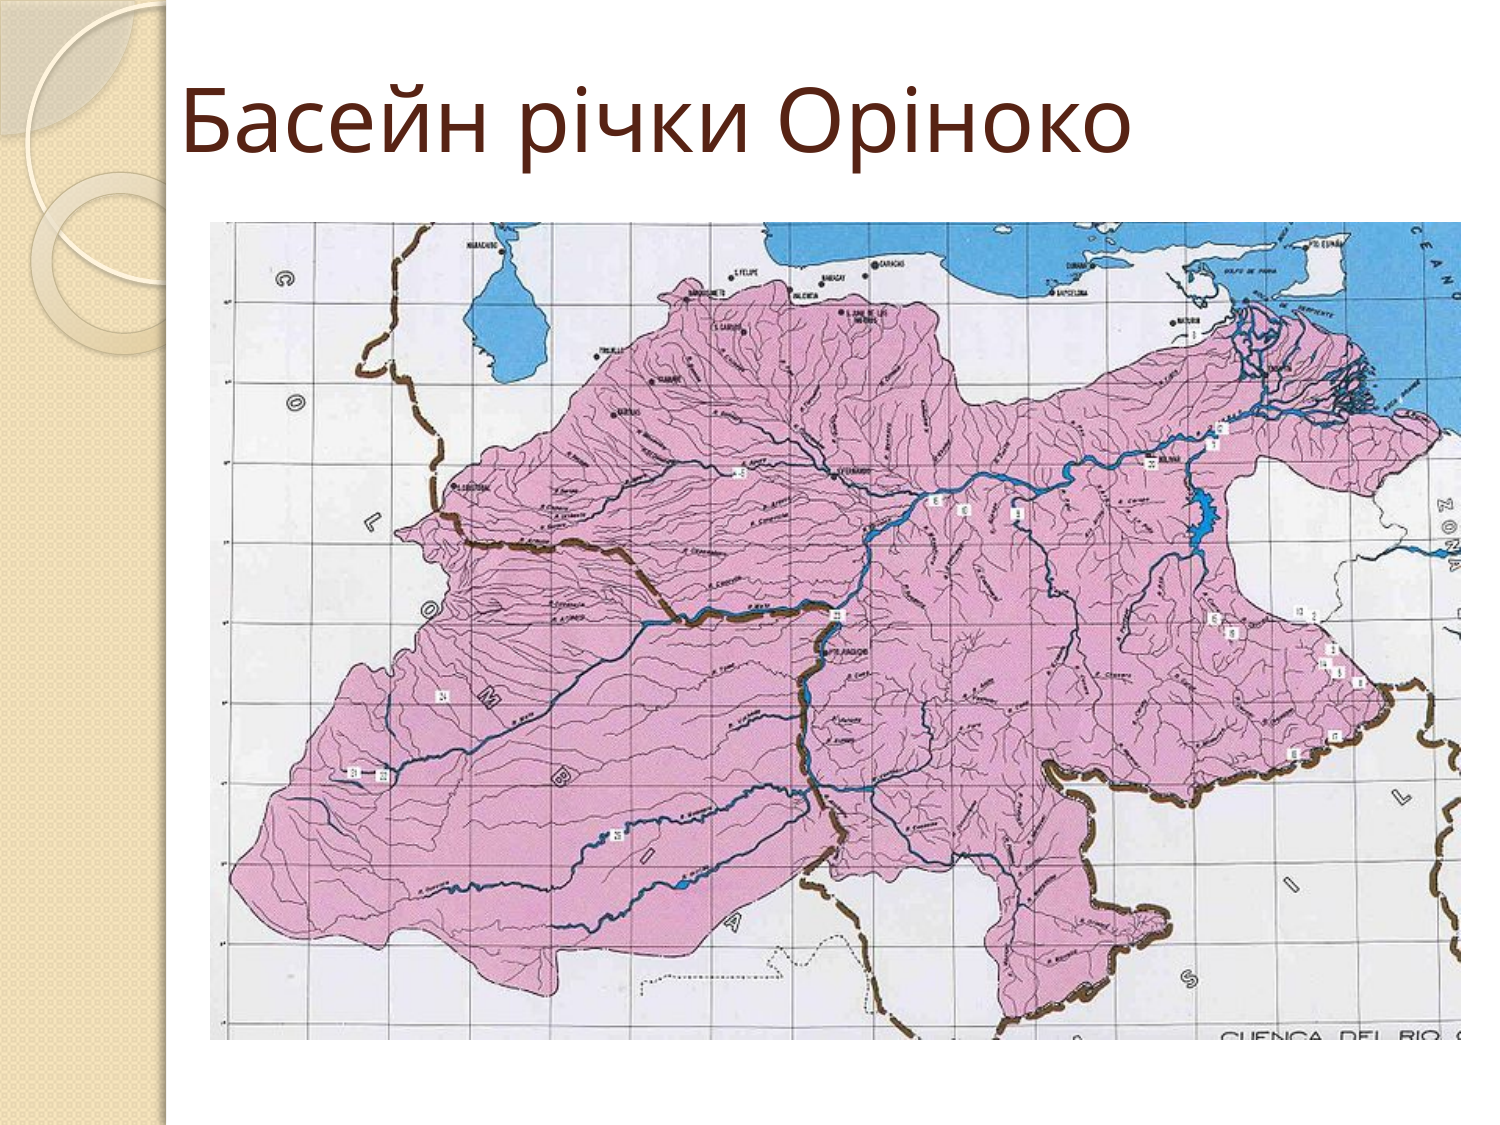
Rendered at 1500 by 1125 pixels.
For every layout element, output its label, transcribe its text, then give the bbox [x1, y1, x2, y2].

title Басейн річки Оріноко [164, 23, 1362, 211]
picture [210, 222, 1462, 1040]
